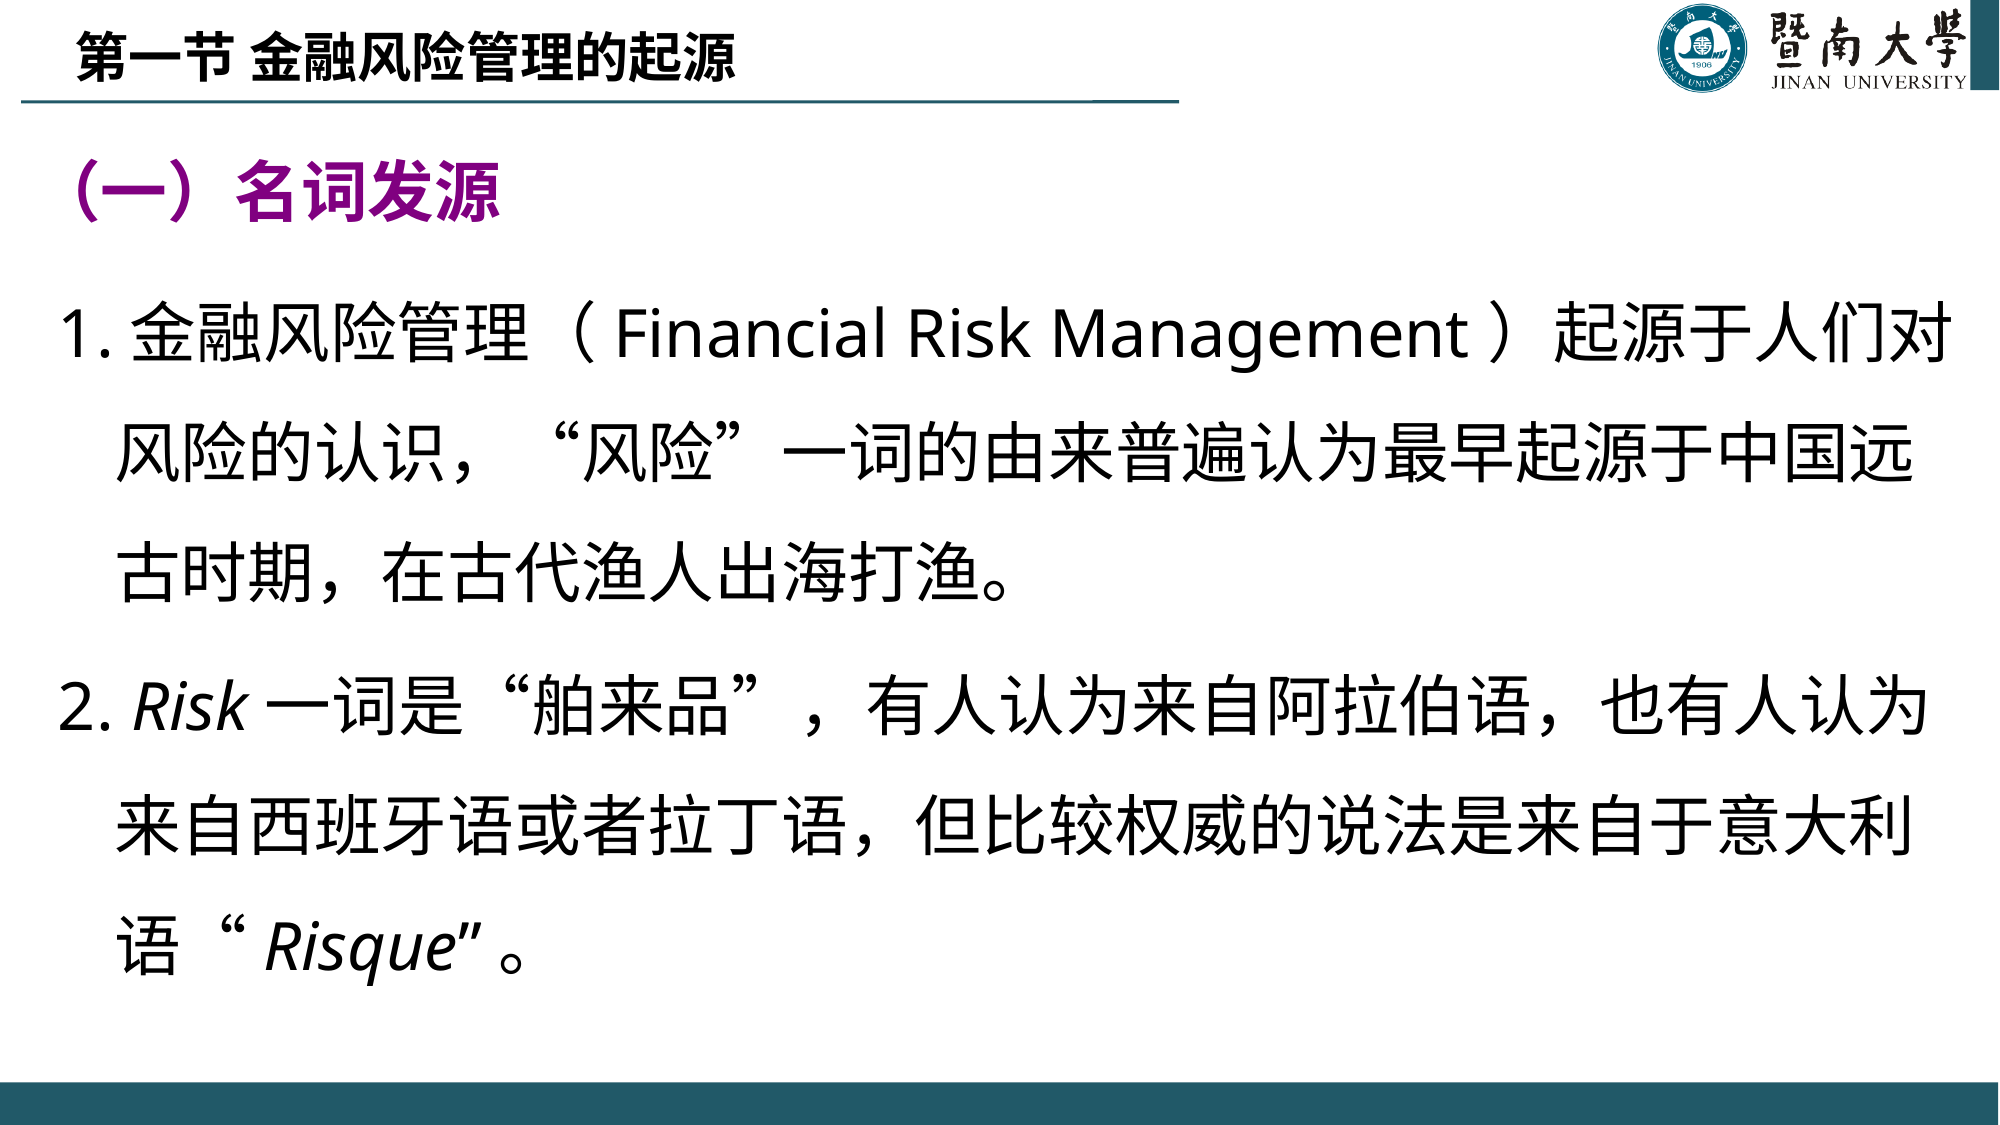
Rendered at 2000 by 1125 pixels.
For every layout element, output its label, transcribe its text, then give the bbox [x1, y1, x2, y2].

list 1.金融风险管理（Financial Risk Management）起源于人们对风险的认识，“风险”一词的由来普遍认为最早起源于中国远古时期，在古代渔人出海打渔。 2. Risk一词是“舶来品”，有人认为来自阿拉伯语，也有人认为来自西班牙语或者拉丁语，但比较权威的说法是来自于意大利语“Risque”。 [42, 243, 1992, 958]
text_box 第一节 金融风险管理的起源 [59, 15, 753, 96]
title （一）名词发源 [19, 101, 1248, 248]
picture [1657, 3, 1967, 93]
